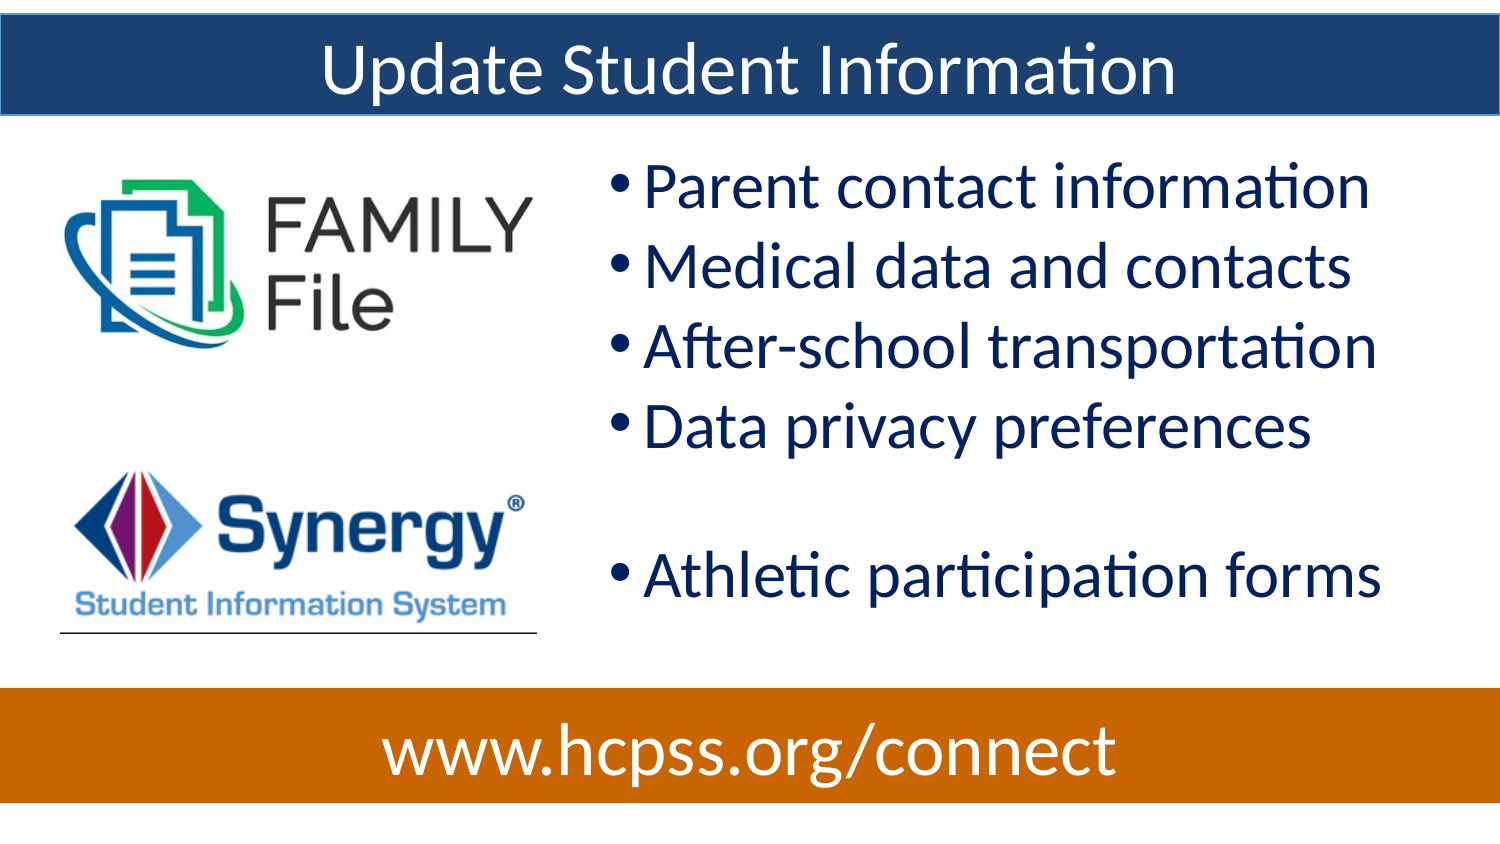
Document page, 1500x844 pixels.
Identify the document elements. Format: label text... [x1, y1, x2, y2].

text_box Parent contact information Medical data and contacts After-school transportation Data privacy preferences [593, 134, 1466, 473]
text_box Athletic participation forms [593, 523, 1466, 620]
text_box www.hcpss.org/connect [0, 687, 1500, 804]
picture [60, 464, 537, 634]
text_box Update Student Information [0, 13, 1500, 116]
picture [60, 173, 537, 353]
